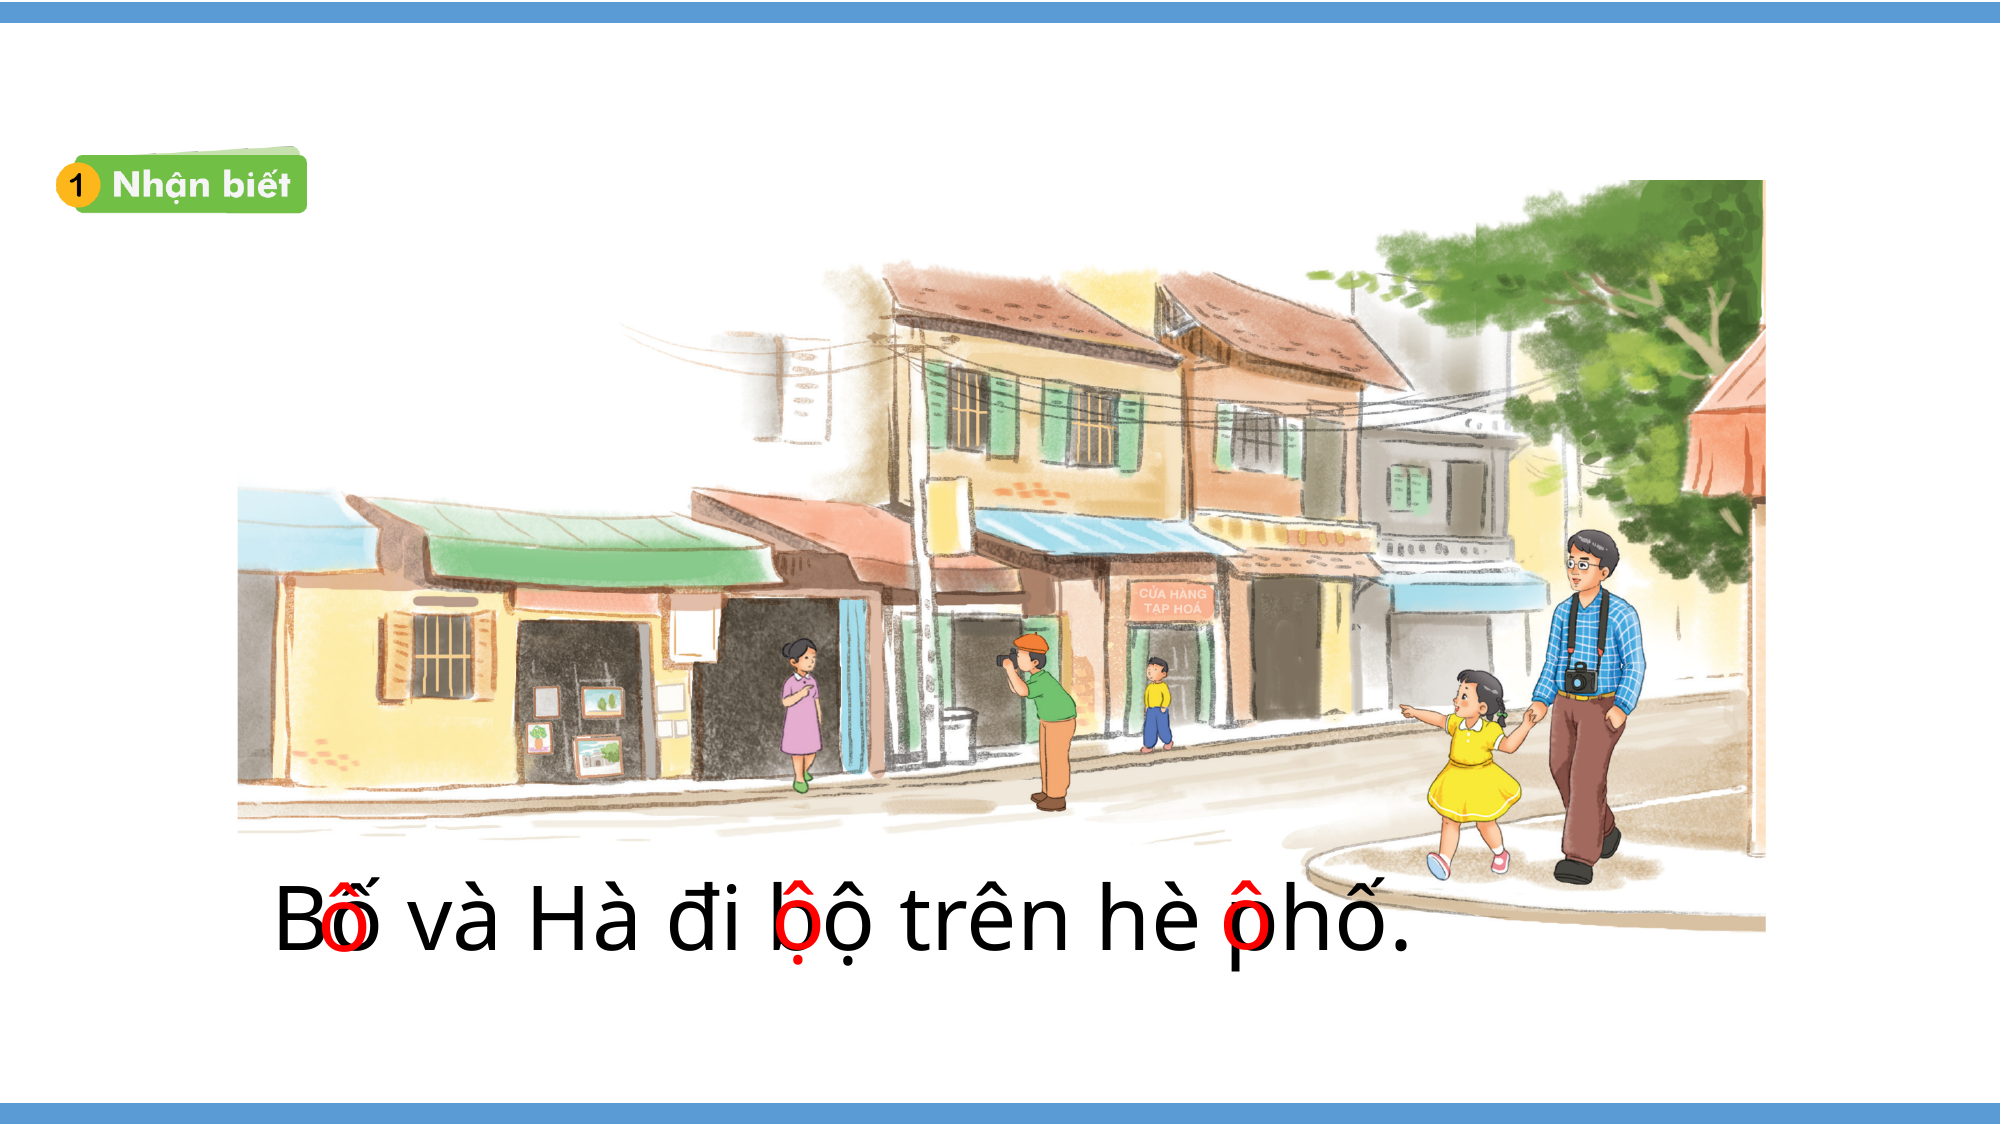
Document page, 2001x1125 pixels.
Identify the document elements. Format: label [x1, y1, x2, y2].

text_box [0, 12, 2000, 1114]
